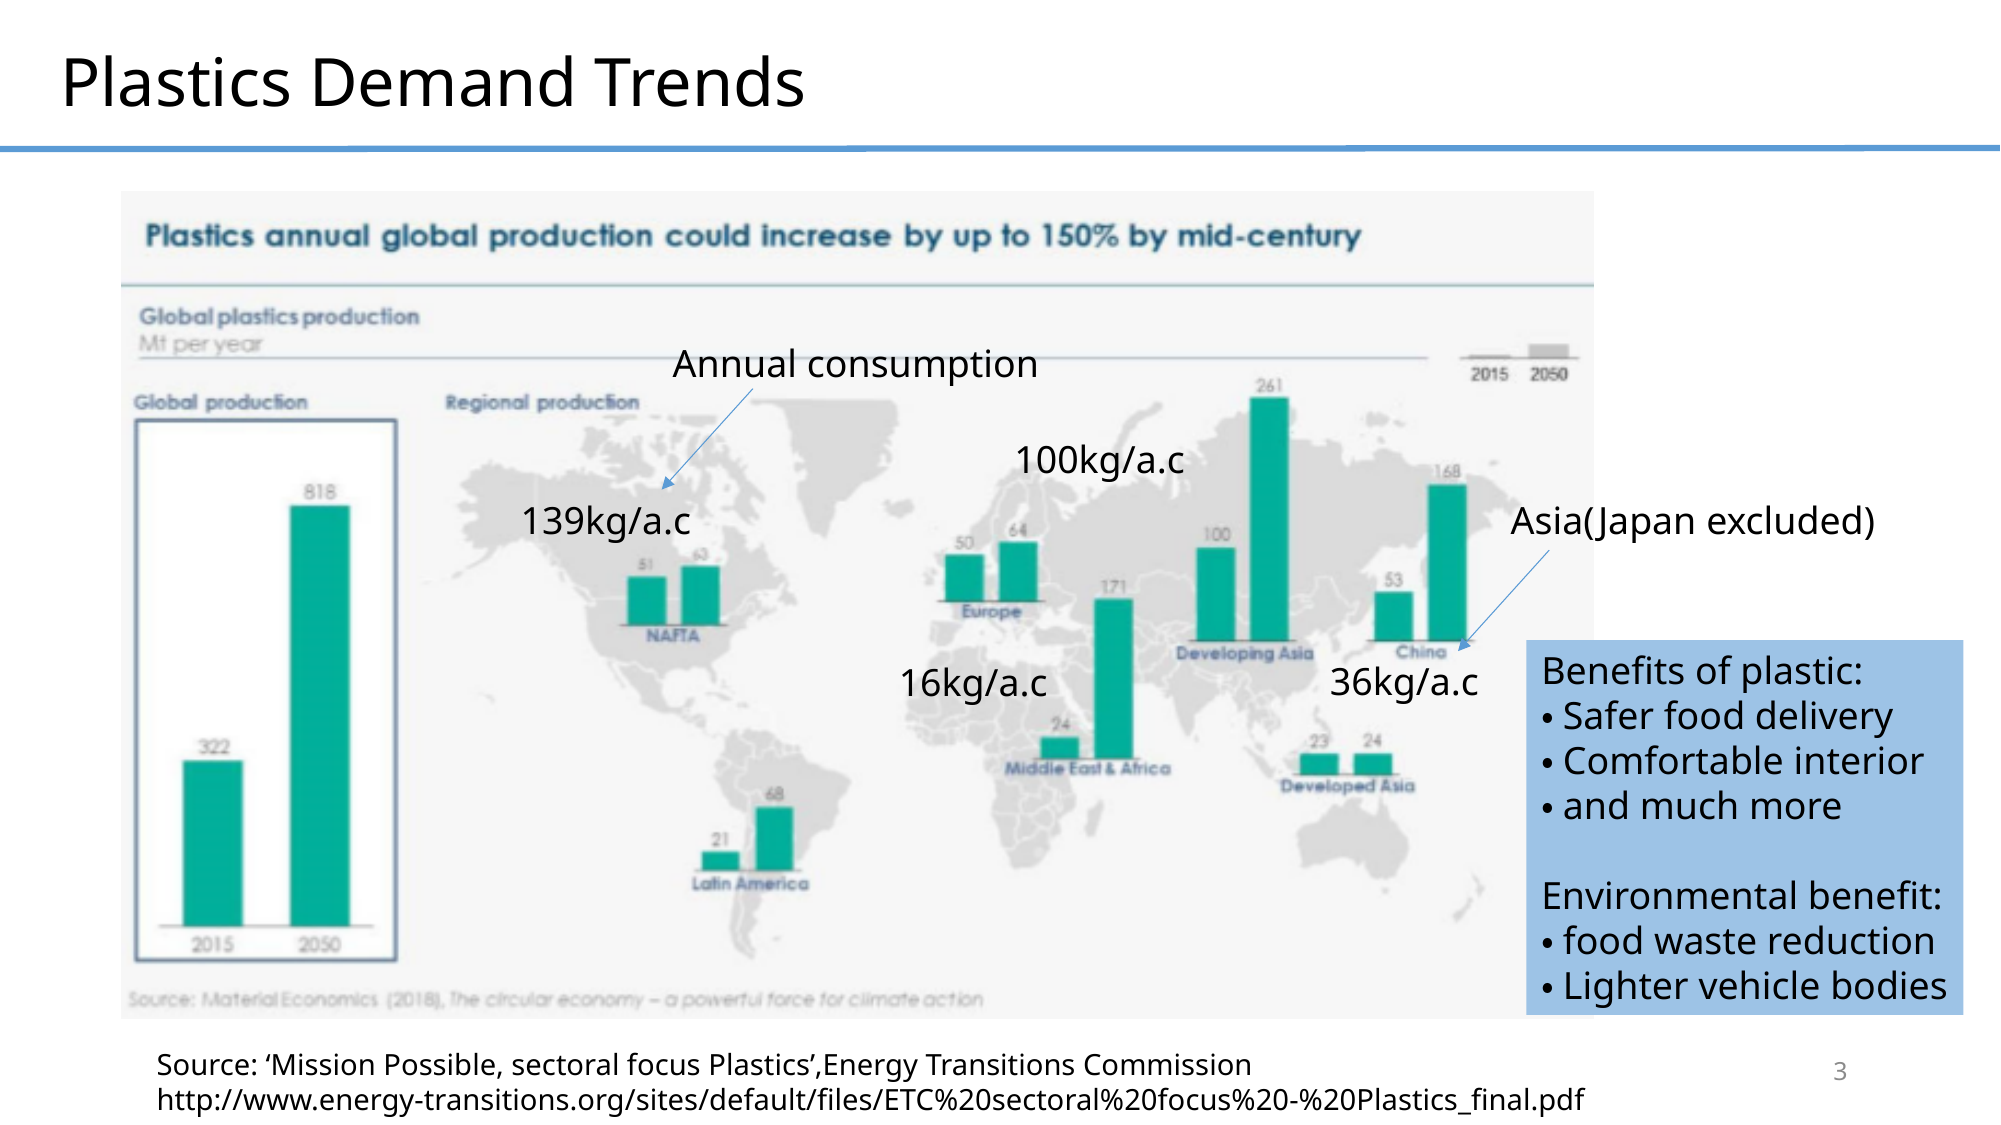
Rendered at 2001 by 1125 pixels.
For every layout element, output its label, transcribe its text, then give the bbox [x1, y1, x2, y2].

picture [121, 191, 1594, 1019]
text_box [1457, 550, 1550, 652]
text_box Plastics Demand Trends [45, 32, 823, 128]
slide_number 3 [1412, 1042, 1863, 1103]
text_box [661, 388, 753, 490]
text_box Benefits of plastic: ・Safer food delivery ・Comfortable interior ・and much more Environmental benefit: ・food waste reduction ・Lighter vehicle bodies [1594, 640, 1964, 1015]
text_box Source: ‘Mission Possible, sectoral focus Plastics’,Energy Transitions Commission http://www.energy-transitions.org/sites/default/files/ETC%20sectoral%20focus%20-%20Plastics_final.pdf [141, 1039, 1929, 1124]
text_box Asia(Japan excluded) [1594, 489, 1891, 550]
